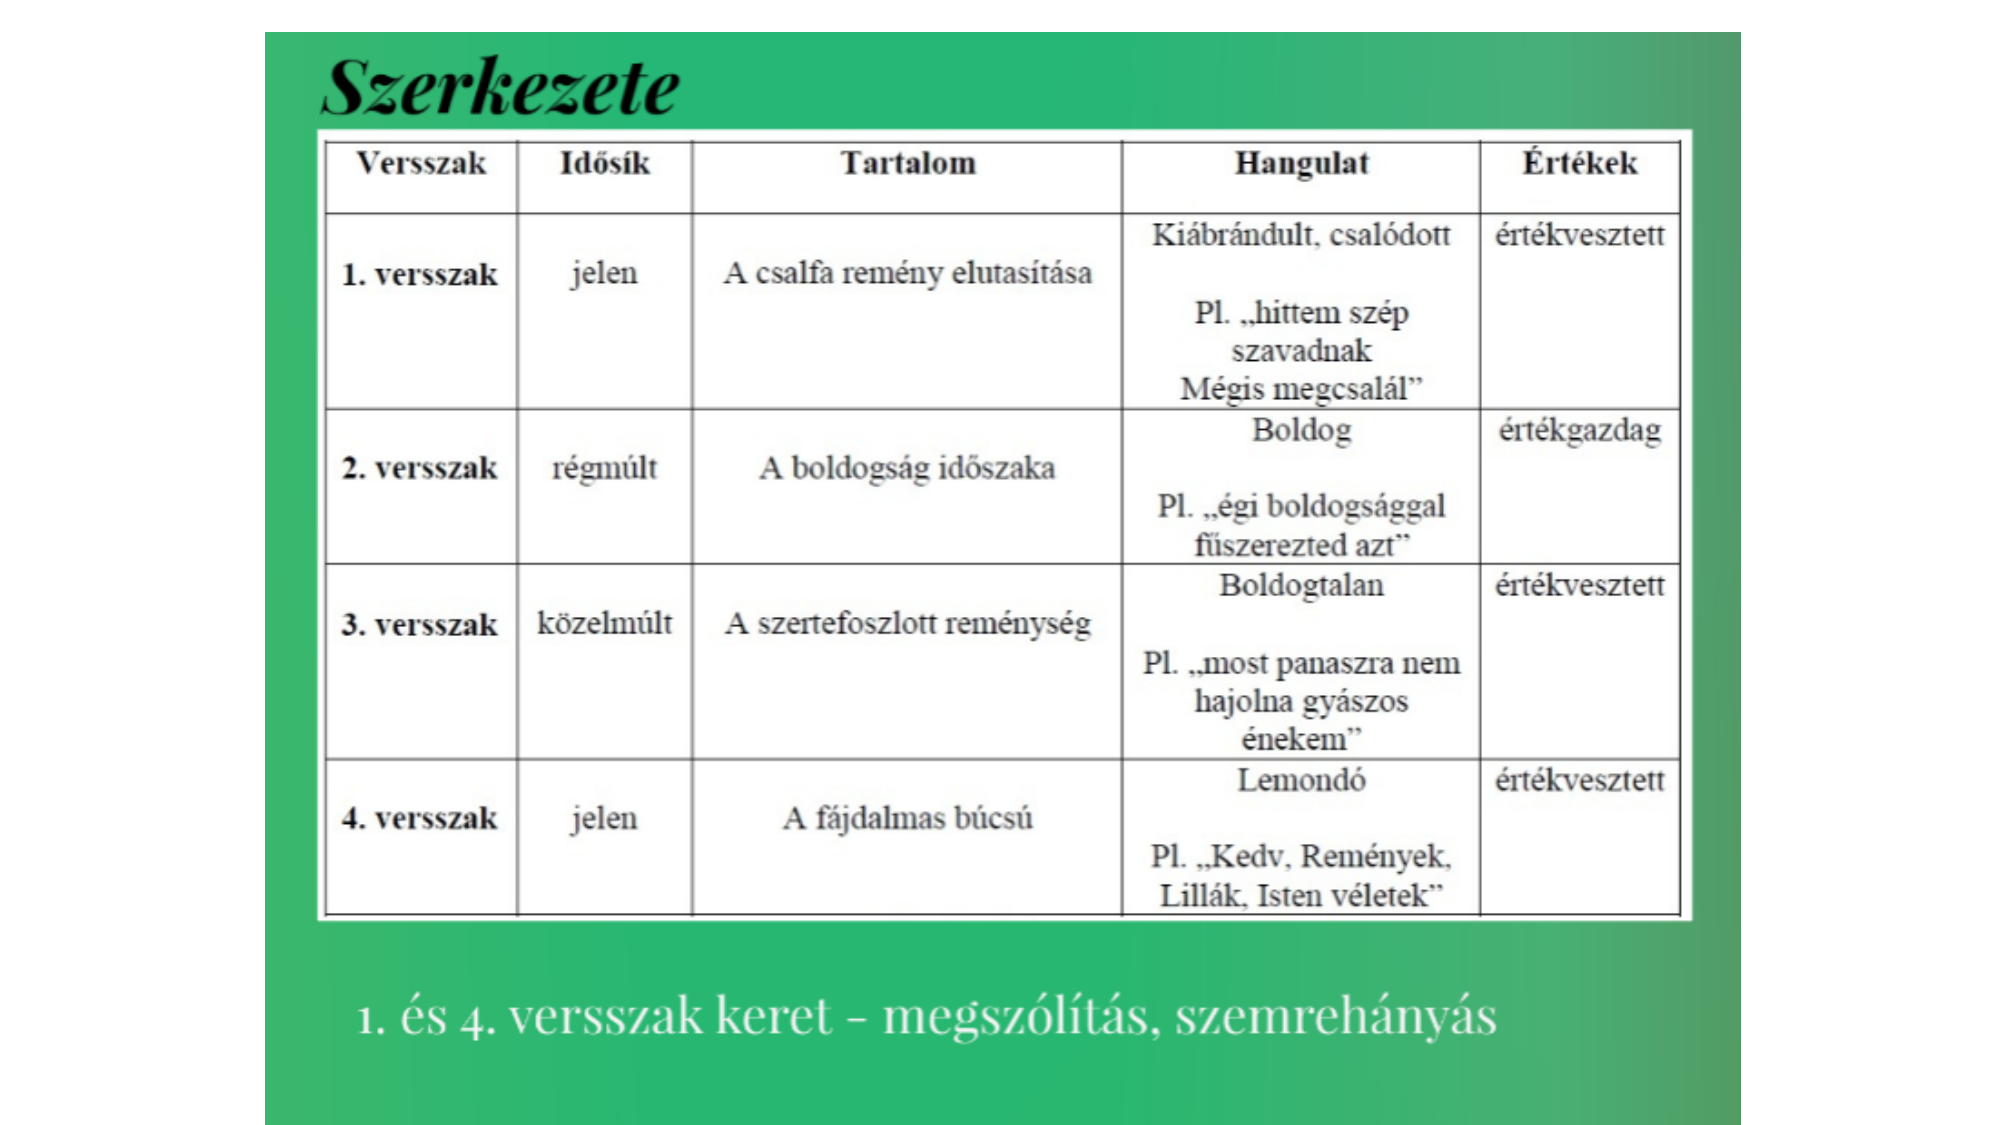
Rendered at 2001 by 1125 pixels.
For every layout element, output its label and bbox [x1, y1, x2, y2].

picture [265, 32, 1741, 1125]
